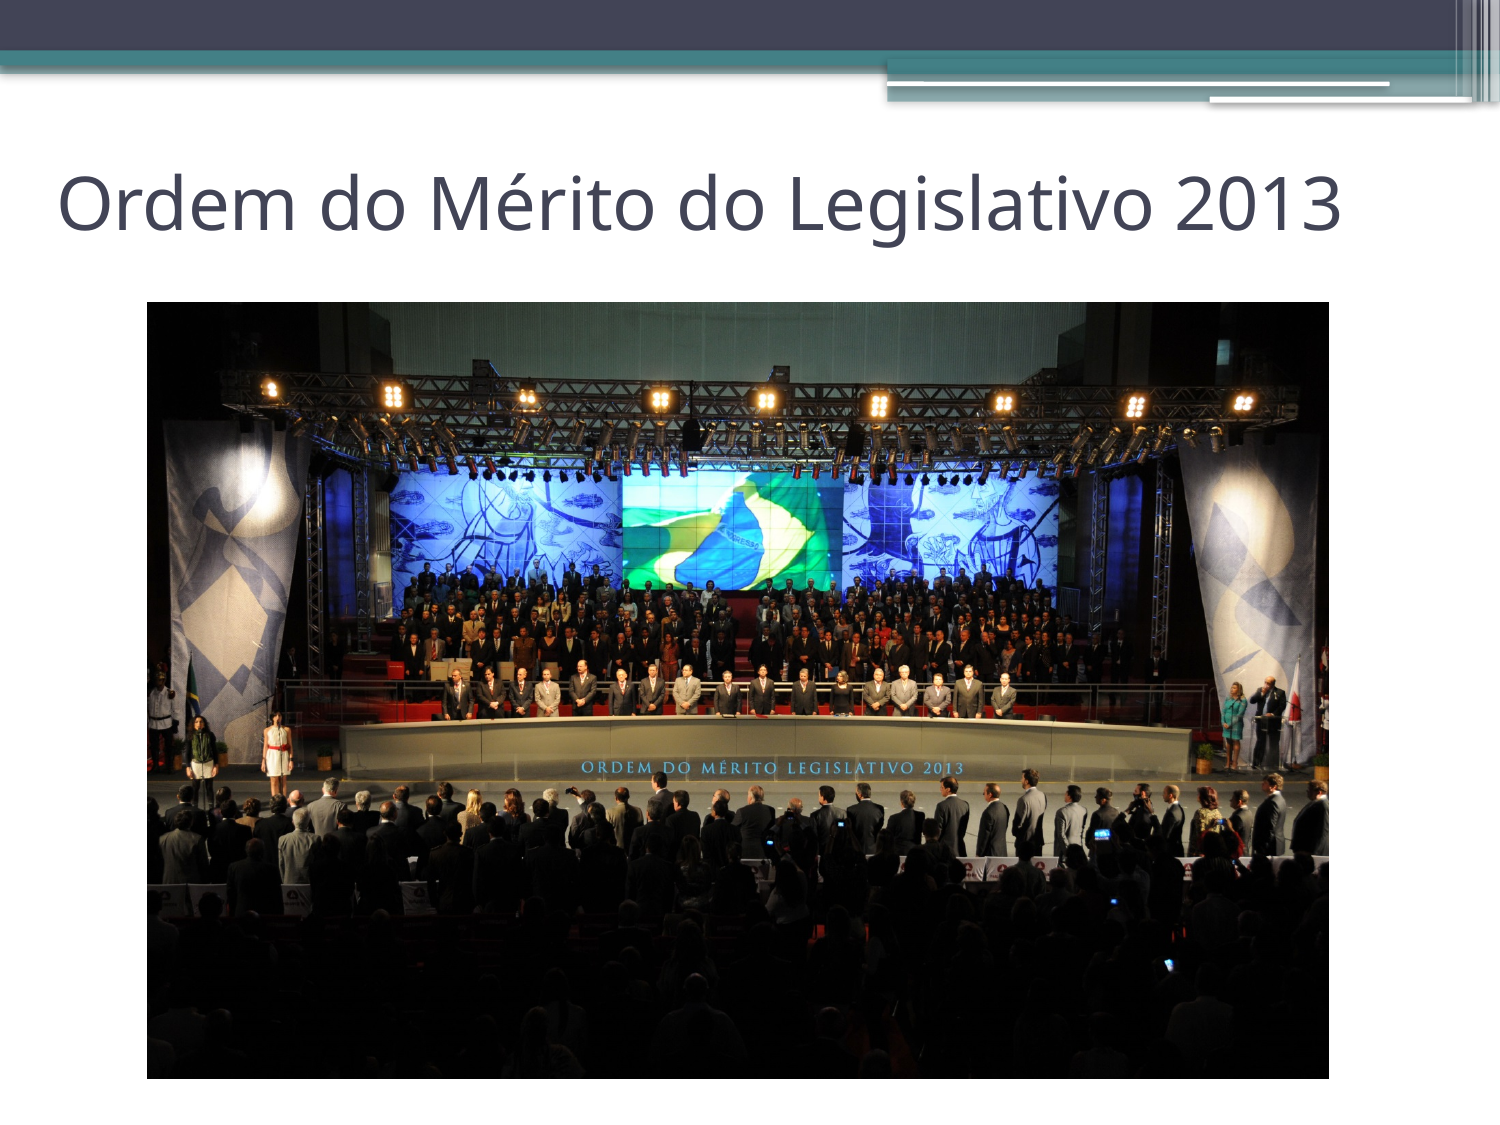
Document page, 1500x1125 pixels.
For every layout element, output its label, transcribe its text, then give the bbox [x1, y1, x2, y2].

title Ordem do Mérito do Legislativo 2013 [41, 113, 1447, 289]
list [147, 302, 1329, 1079]
